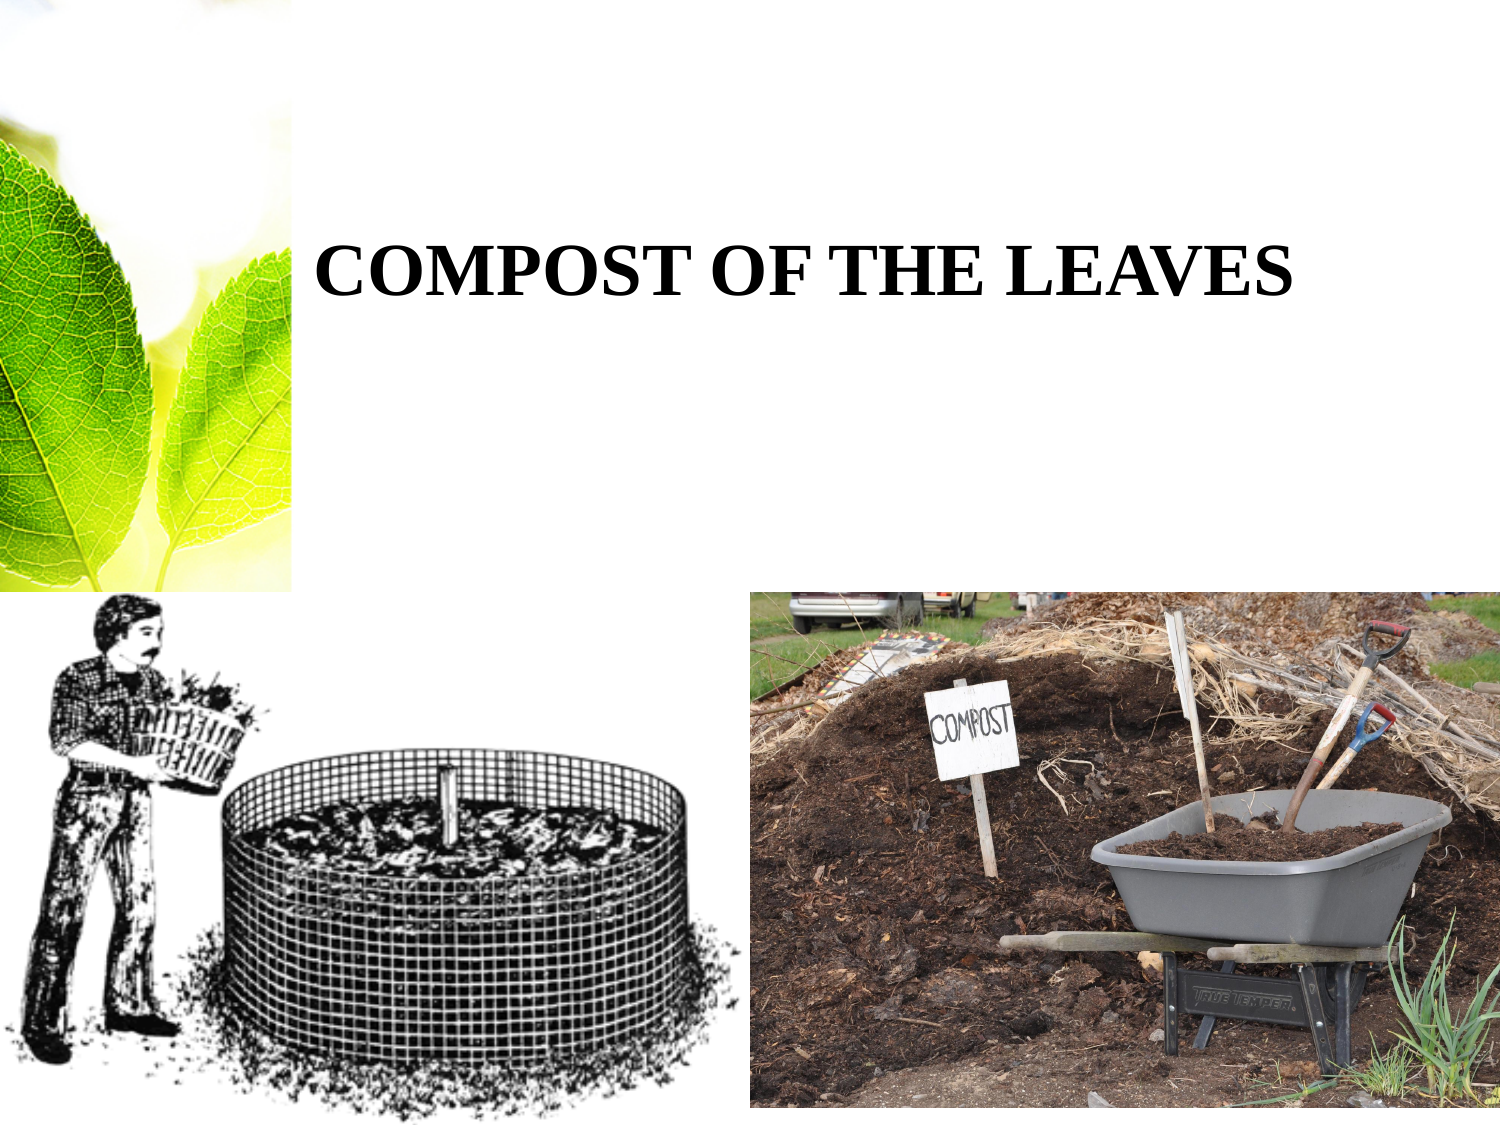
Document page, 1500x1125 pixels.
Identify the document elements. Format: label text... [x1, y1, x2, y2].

picture [0, 0, 1500, 1125]
title COMPOST OF THE LEAVES [298, 171, 1421, 360]
